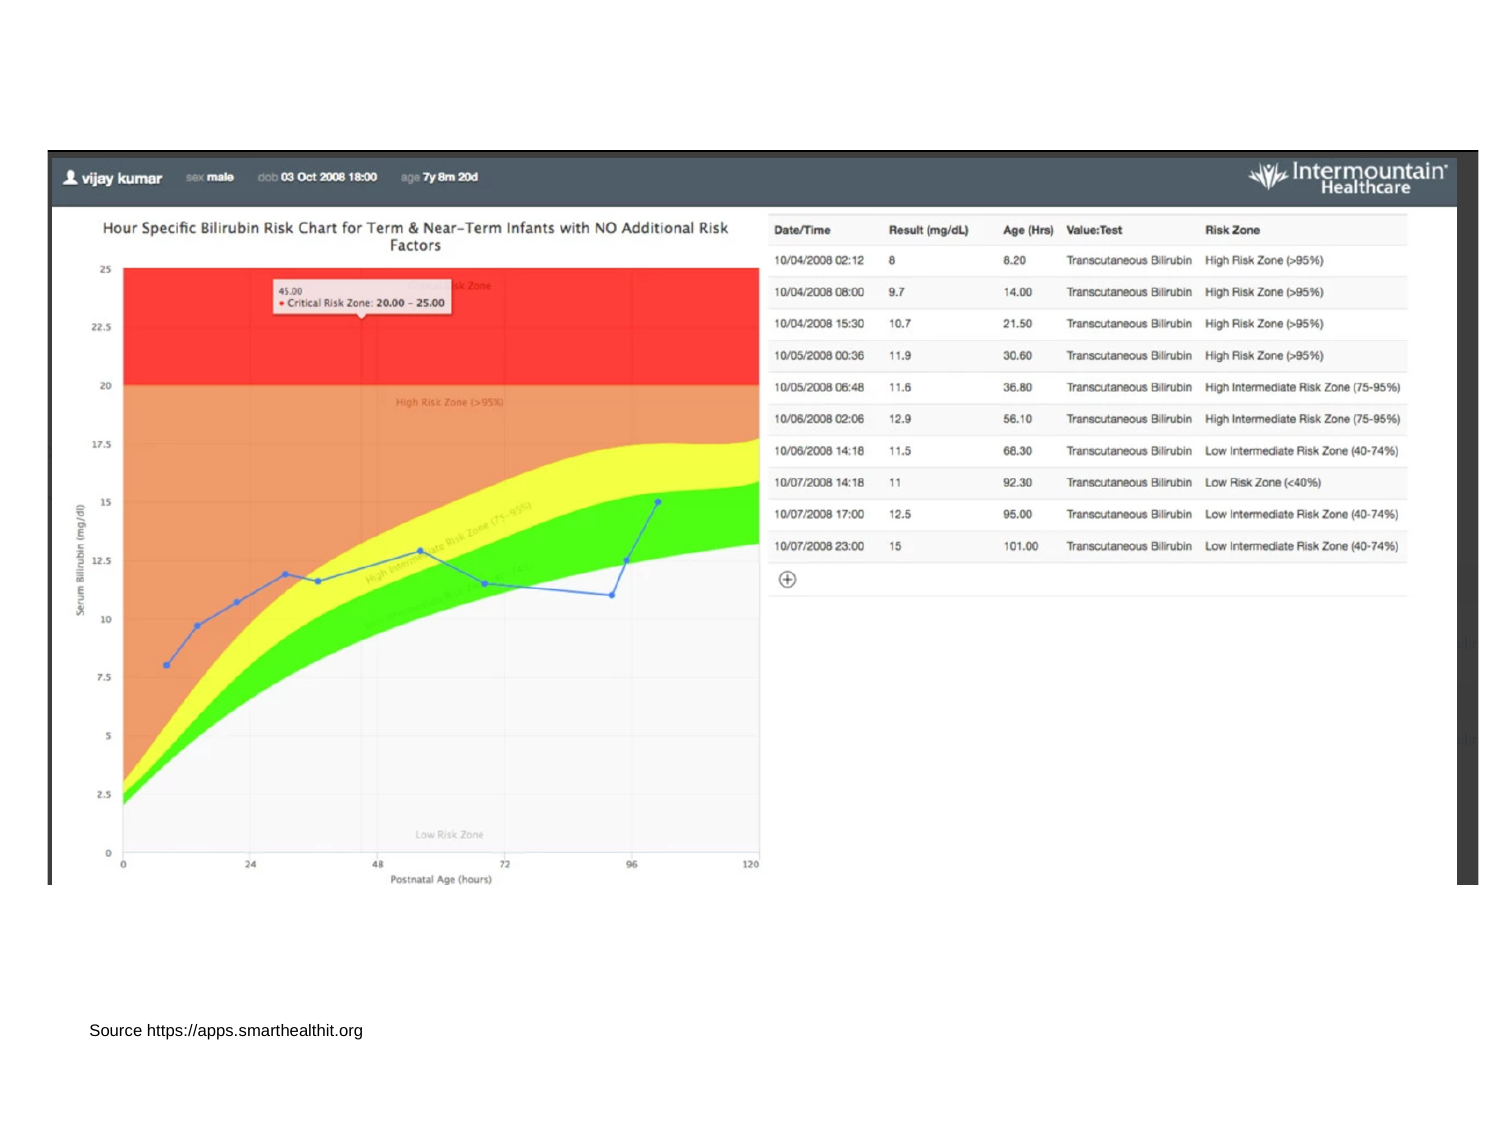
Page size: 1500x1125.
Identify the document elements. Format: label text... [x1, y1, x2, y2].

text_box Source https://apps.smarthealthit.org [74, 1012, 379, 1048]
picture [47, 149, 1479, 885]
